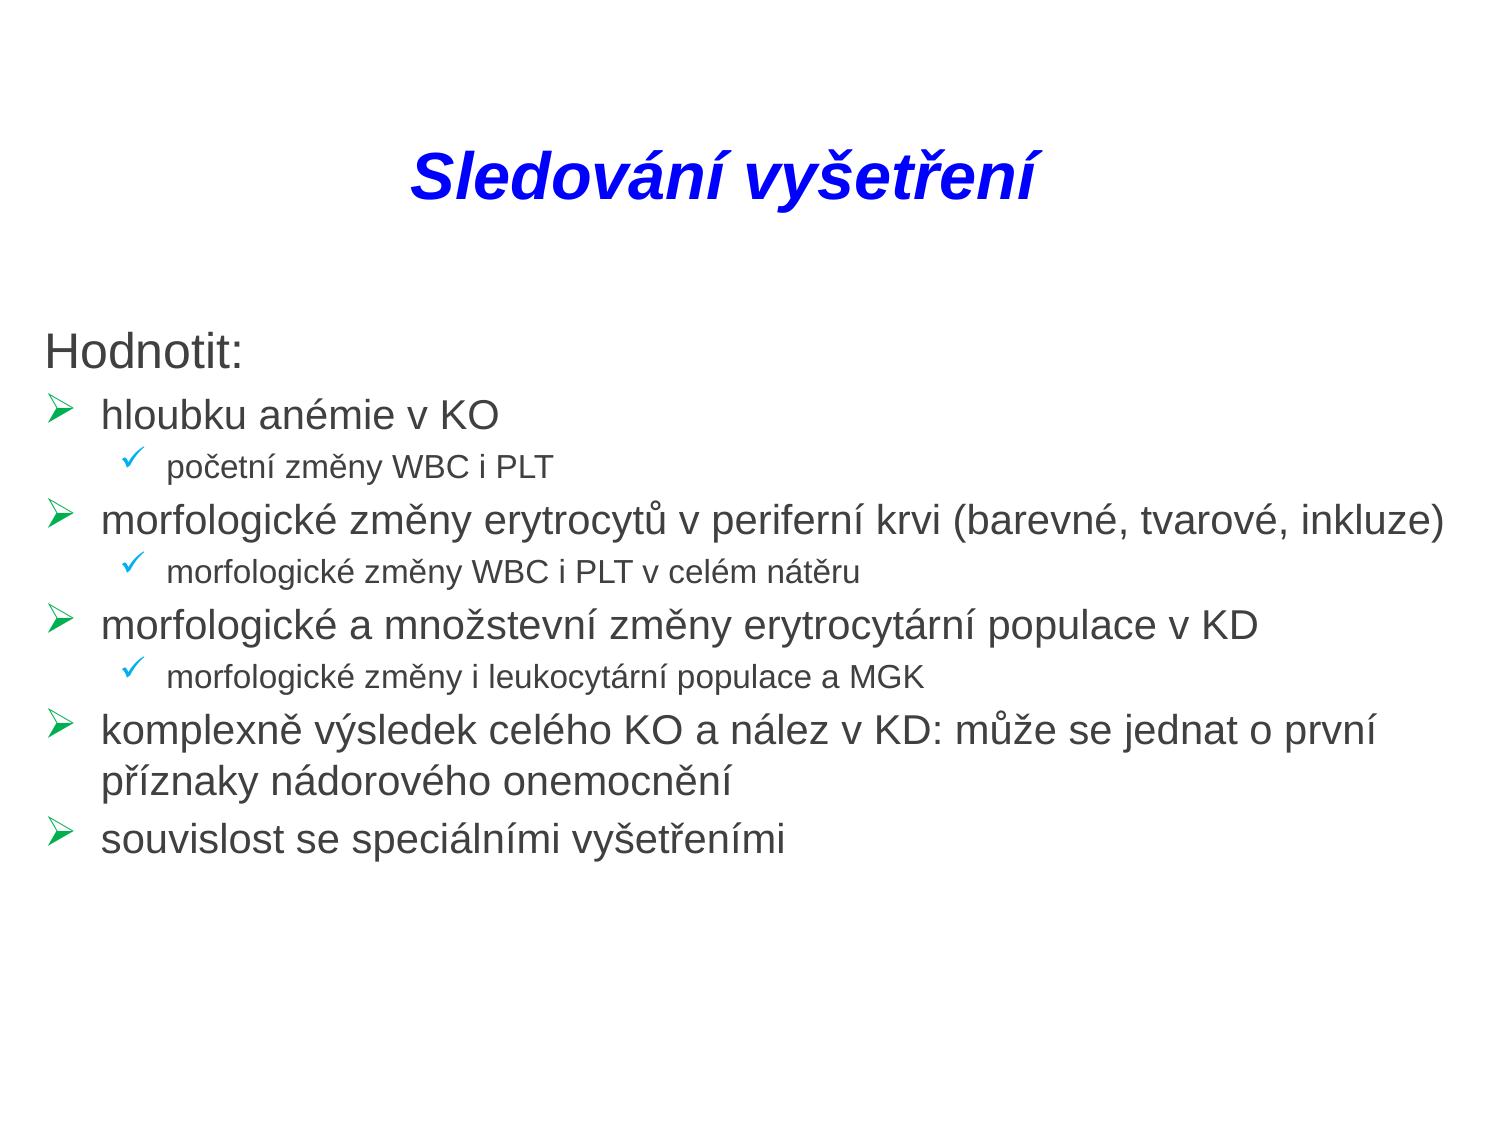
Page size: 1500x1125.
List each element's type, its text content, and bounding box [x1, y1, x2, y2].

title Sledování vyšetření [29, 113, 1455, 227]
list Hodnotit: hloubku anémie v KO početní změny WBC i PLT morfologické změny erytrocytů v periferní krvi (barevné, tvarové, inkluze) morfologické změny WBC i PLT v celém nátěru morfologické a množstevní změny erytrocytární populace v KD morfologické změny i leukocytární populace a MGK komplexně výsledek celého KO a nález v KD: může se jednat o první příznaky nádorového onemocnění souvislost se speciálními vyšetřeními [29, 302, 1471, 894]
